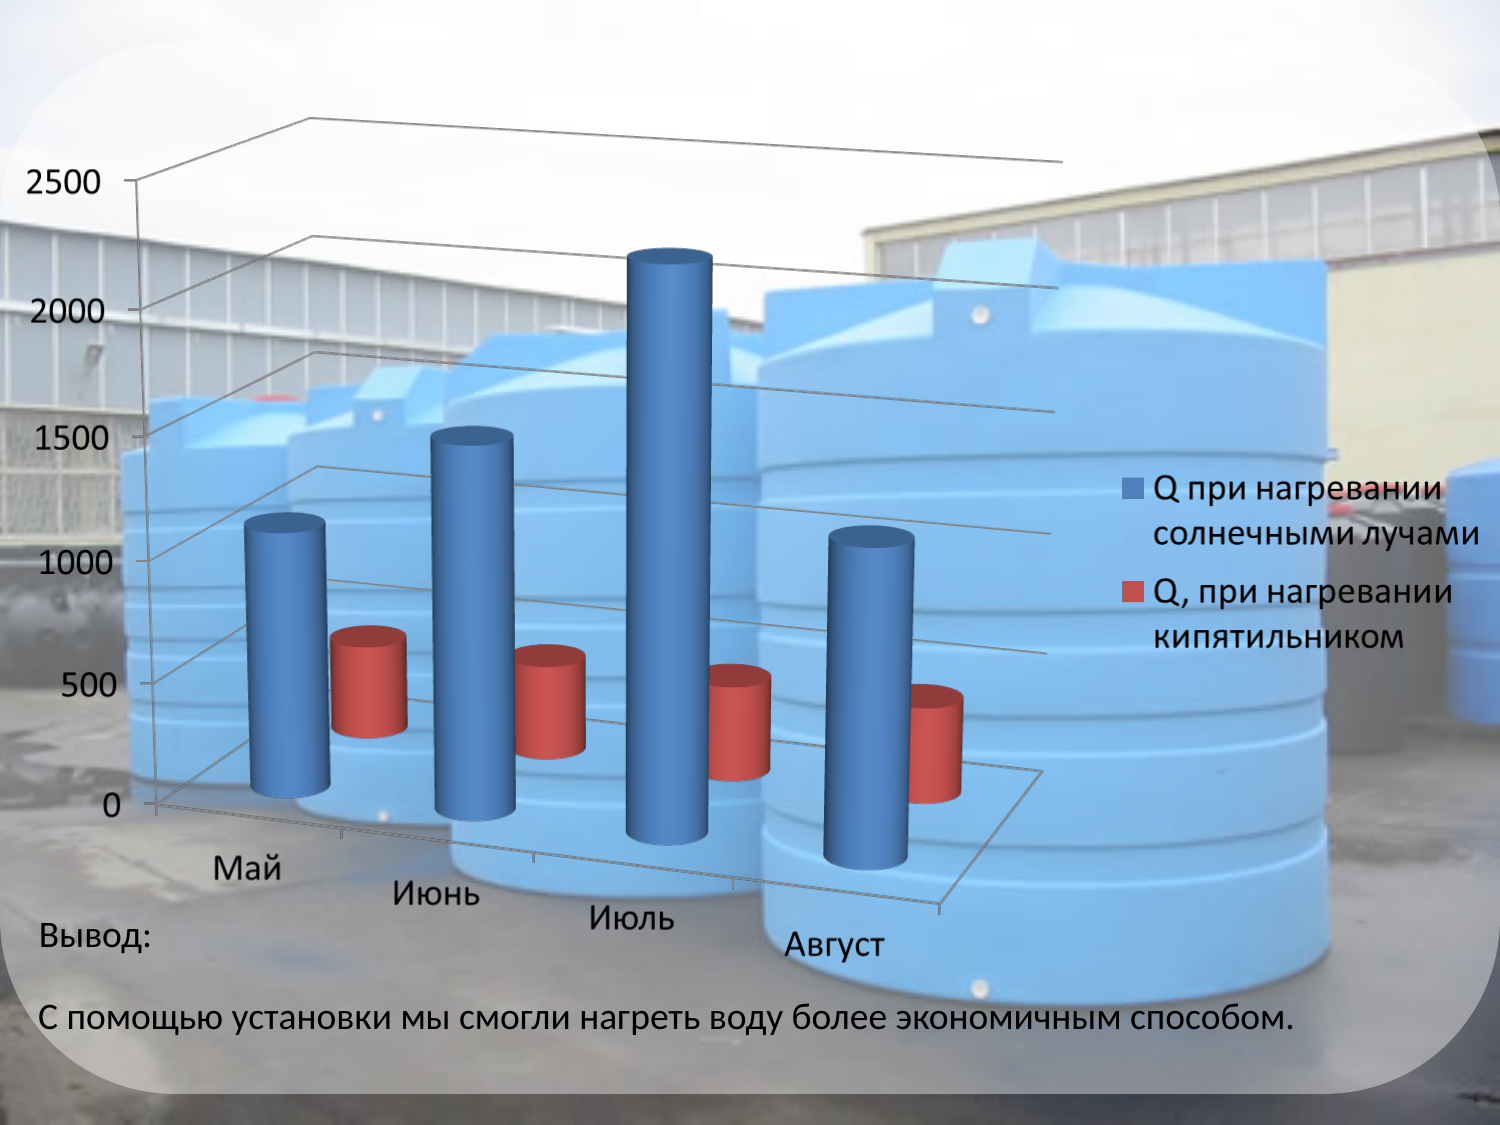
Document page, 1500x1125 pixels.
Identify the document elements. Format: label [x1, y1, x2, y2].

text_box [0, 0, 1500, 1125]
